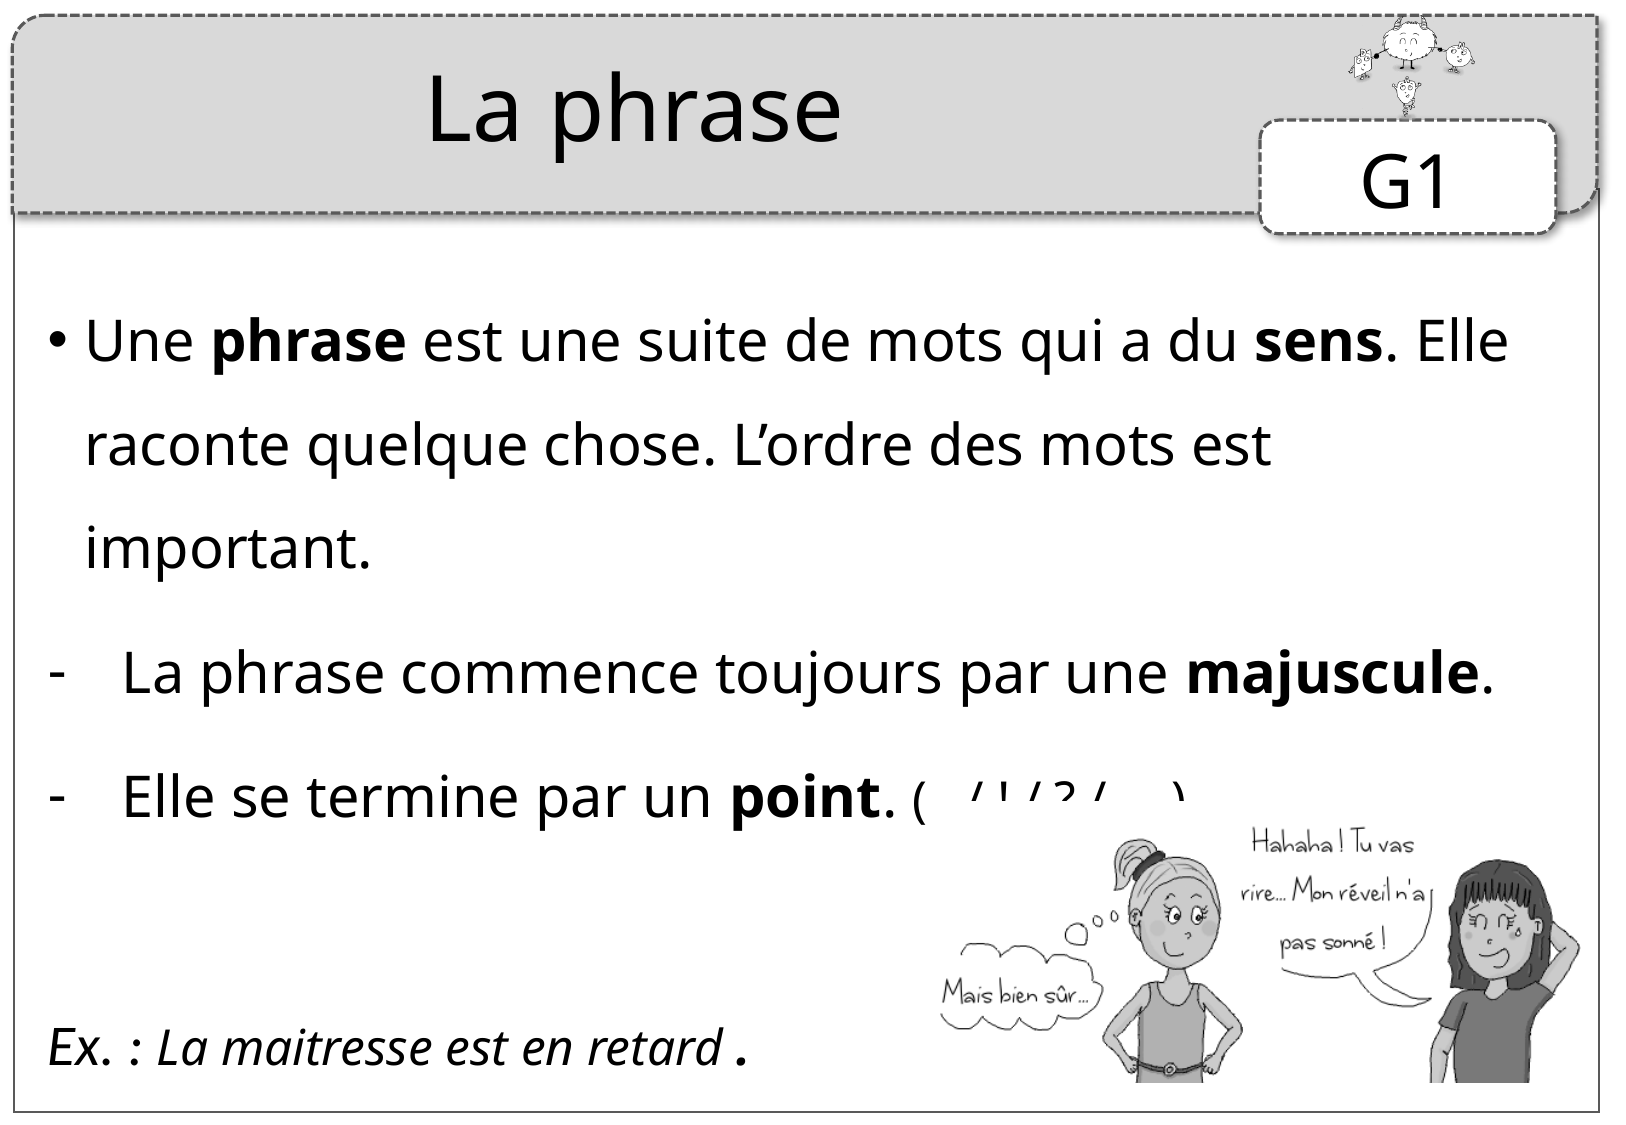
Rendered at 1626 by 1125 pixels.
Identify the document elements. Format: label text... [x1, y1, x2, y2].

list G1 [1250, 122, 1567, 234]
picture [932, 801, 1592, 1083]
list La phrase [26, 12, 1243, 211]
picture [1348, 15, 1475, 122]
text_box Une phrase est une suite de mots qui a du sens. Elle raconte quelque chose. L’ordre des mots est important. La phrase commence toujours par une majuscule. Elle se termine par un point. ( . / ! / ? / … ) Ex. : La maitresse est en retard . [32, 261, 1581, 1089]
